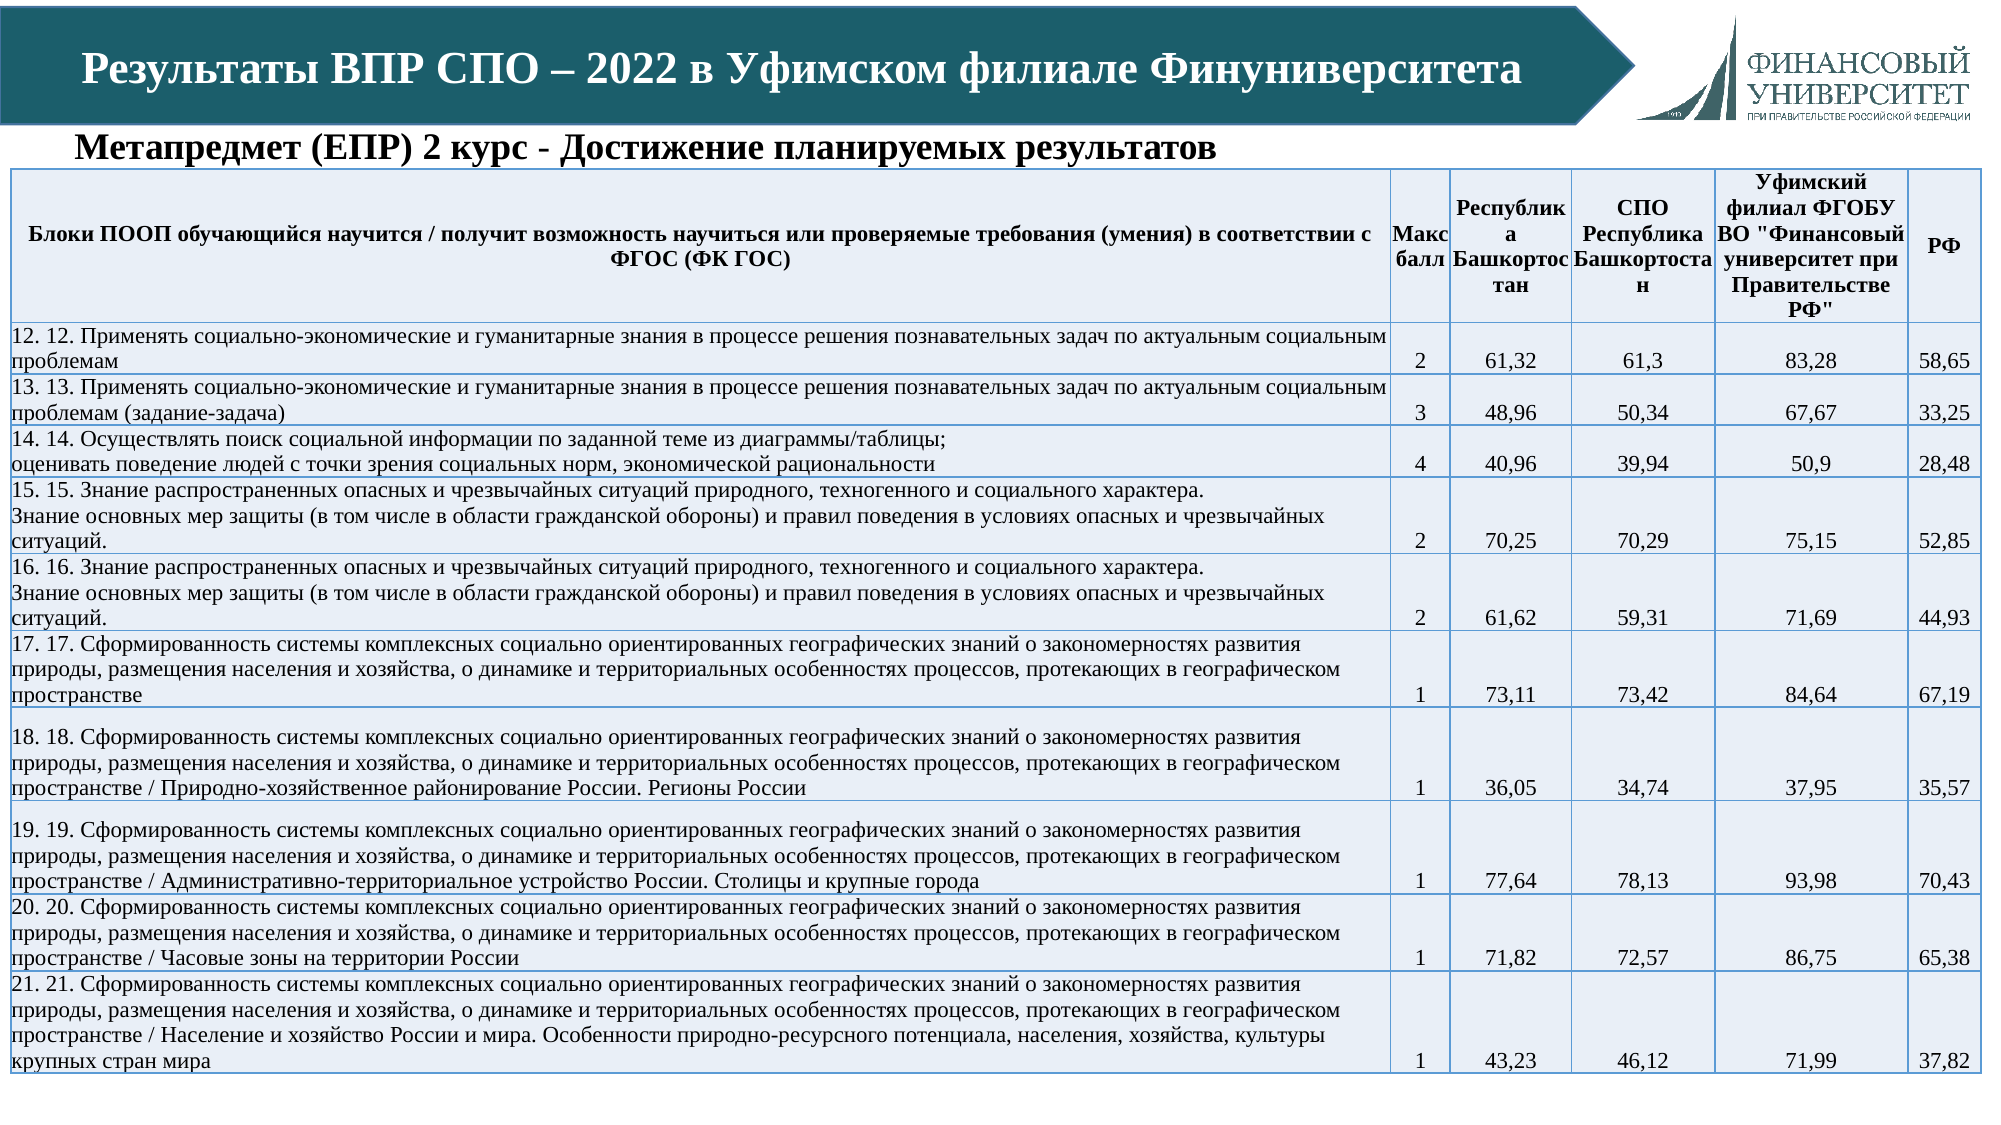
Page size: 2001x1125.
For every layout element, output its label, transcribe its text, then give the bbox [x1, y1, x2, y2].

table_cell 46,12 [1572, 972, 1714, 1072]
table_cell 2 [1391, 478, 1449, 553]
table_cell 61,62 [1451, 554, 1571, 630]
table_cell 71,82 [1451, 895, 1571, 970]
table_cell 52,85 [1909, 478, 1980, 553]
table_cell 59,31 [1572, 554, 1714, 630]
table_cell 70,43 [1909, 801, 1980, 893]
table_cell 43,23 [1451, 972, 1571, 1072]
table_header Макс балл [1391, 170, 1449, 322]
table_cell 61,3 [1572, 323, 1714, 373]
table_cell 83,28 [1716, 323, 1907, 373]
table_cell 17. 17. Сформированность системы комплексных социально ориентированных географических знаний о закономерностях развития природы, размещения населения и хозяйства, о динамике и территориальных особенностях процессов, протекающих в географическом пространстве [12, 631, 1390, 706]
table_cell 84,64 [1716, 631, 1907, 706]
table_cell 50,34 [1572, 375, 1714, 424]
table_header Блоки ПООП обучающийся научится / получит возможность научиться или проверяемые требования (умения) в соответствии с ФГОС (ФК ГОС) [12, 170, 1390, 322]
text_box Результаты ВПР СПО – 2022 в Уфимском филиале Финуниверситета [0, 5, 1634, 126]
table_cell 73,11 [1451, 631, 1571, 706]
text_box Метапредмет (ЕПР) 2 курс - Достижение планируемых результатов [0, 114, 1389, 175]
table_cell 12. 12. Применять социально-экономические и гуманитарные знания в процессе решения познавательных задач по актуальным социальным проблемам [12, 323, 1390, 373]
table_cell 93,98 [1716, 801, 1907, 893]
table_cell 44,93 [1909, 554, 1980, 630]
table_cell 37,95 [1716, 708, 1907, 800]
table_cell 78,13 [1572, 801, 1714, 893]
table_cell 2 [1391, 323, 1449, 373]
table_cell 67,67 [1716, 375, 1907, 424]
table_cell 67,19 [1909, 631, 1980, 706]
table_cell 14. 14. Осуществлять поиск социальной информации по заданной теме из диаграммы/таблицы; оценивать поведение людей с точки зрения социальных норм, экономической рациональности [12, 426, 1390, 476]
table_cell 16. 16. Знание распространенных опасных и чрезвычайных ситуаций природного, техногенного и социального характера. Знание основных мер защиты (в том числе в области гражданской обороны) и правил поведения в условиях опасных и чрезвычайных ситуаций. [12, 554, 1390, 630]
table_cell 70,25 [1451, 478, 1571, 553]
table_header СПО Республика Башкортостан [1572, 170, 1714, 322]
table_cell 65,38 [1909, 895, 1980, 970]
table_cell 71,69 [1716, 554, 1907, 630]
table_cell 2 [1391, 554, 1449, 630]
table_cell 50,9 [1716, 426, 1907, 476]
table_cell 19. 19. Сформированность системы комплексных социально ориентированных географических знаний о закономерностях развития природы, размещения населения и хозяйства, о динамике и территориальных особенностях процессов, протекающих в географическом пространстве / Административно-территориальное устройство России. Столицы и крупные города [12, 801, 1390, 893]
table_cell 48,96 [1451, 375, 1571, 424]
table_cell 18. 18. Сформированность системы комплексных социально ориентированных географических знаний о закономерностях развития природы, размещения населения и хозяйства, о динамике и территориальных особенностях процессов, протекающих в географическом пространстве / Природно-хозяйственное районирование России. Регионы России [12, 708, 1390, 800]
table_cell 15. 15. Знание распространенных опасных и чрезвычайных ситуаций природного, техногенного и социального характера. Знание основных мер защиты (в том числе в области гражданской обороны) и правил поведения в условиях опасных и чрезвычайных ситуаций. [12, 478, 1390, 553]
table_cell 1 [1391, 972, 1449, 1072]
table_cell 28,48 [1909, 426, 1980, 476]
table_cell 70,29 [1572, 478, 1714, 553]
table_header РФ [1909, 170, 1980, 322]
table_cell 40,96 [1451, 426, 1571, 476]
table_cell 1 [1391, 895, 1449, 970]
table_cell 37,82 [1909, 972, 1980, 1072]
table_cell 36,05 [1451, 708, 1571, 800]
table_cell 33,25 [1909, 375, 1980, 424]
table_cell 4 [1391, 426, 1449, 476]
table_cell 1 [1391, 708, 1449, 800]
table_cell 39,94 [1572, 426, 1714, 476]
table_cell 34,74 [1572, 708, 1714, 800]
table_cell 20. 20. Сформированность системы комплексных социально ориентированных географических знаний о закономерностях развития природы, размещения населения и хозяйства, о динамике и территориальных особенностях процессов, протекающих в географическом пространстве / Часовые зоны на территории России [12, 895, 1390, 970]
table_header Республика Башкортостан [1451, 170, 1571, 322]
table_cell 58,65 [1909, 323, 1980, 373]
table_cell 77,64 [1451, 801, 1571, 893]
table_cell 1 [1391, 801, 1449, 893]
table_cell 35,57 [1909, 708, 1980, 800]
table_cell 21. 21. Сформированность системы комплексных социально ориентированных географических знаний о закономерностях развития природы, размещения населения и хозяйства, о динамике и территориальных особенностях процессов, протекающих в географическом пространстве / Население и хозяйство России и мира. Особенности природно-ресурсного потенциала, населения, хозяйства, культуры крупных стран мира [12, 972, 1390, 1072]
table_cell 13. 13. Применять социально-экономические и гуманитарные знания в процессе решения познавательных задач по актуальным социальным проблемам (задание-задача) [12, 375, 1390, 424]
table_cell 3 [1391, 375, 1449, 424]
table_cell 1 [1391, 631, 1449, 706]
table_header Уфимский филиал ФГОБУ ВО "Финансовый университет при Правительстве РФ" [1716, 170, 1907, 322]
table_cell 61,32 [1451, 323, 1571, 373]
table_cell 72,57 [1572, 895, 1714, 970]
table_cell 71,99 [1716, 972, 1907, 1072]
picture [1634, 10, 1971, 131]
table_cell 73,42 [1572, 631, 1714, 706]
table_cell 75,15 [1716, 478, 1907, 553]
table_cell 86,75 [1716, 895, 1907, 970]
